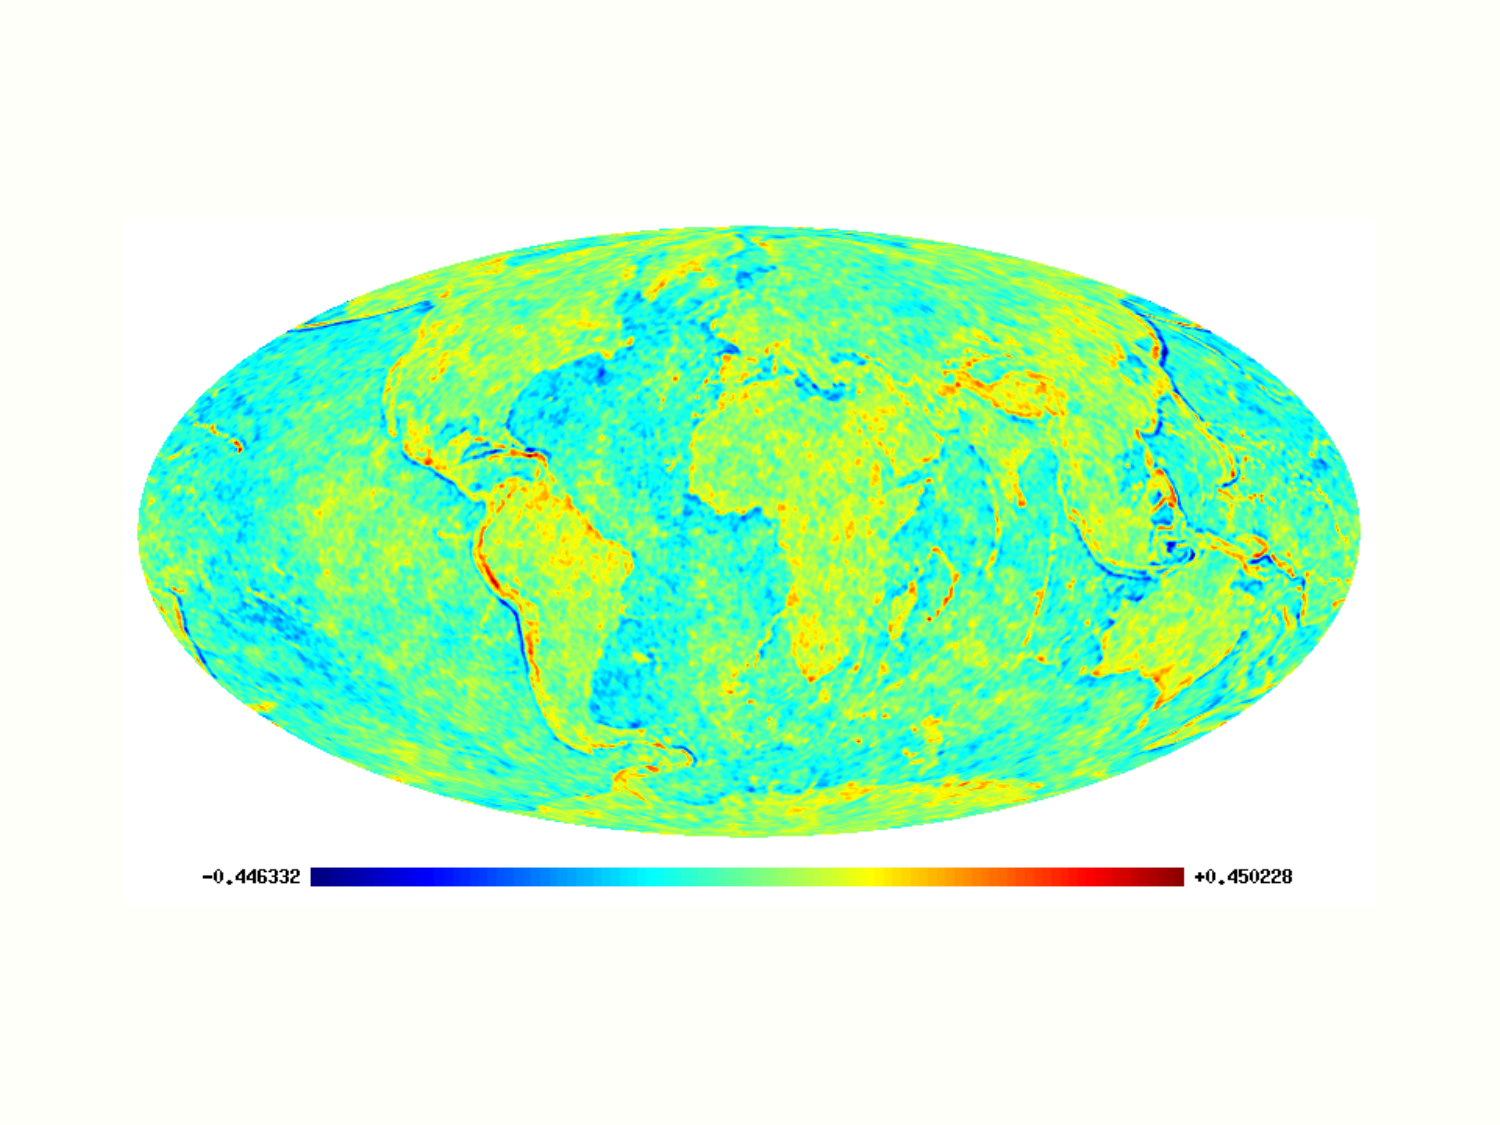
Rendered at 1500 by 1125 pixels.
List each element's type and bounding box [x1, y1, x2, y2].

picture [124, 218, 1376, 907]
